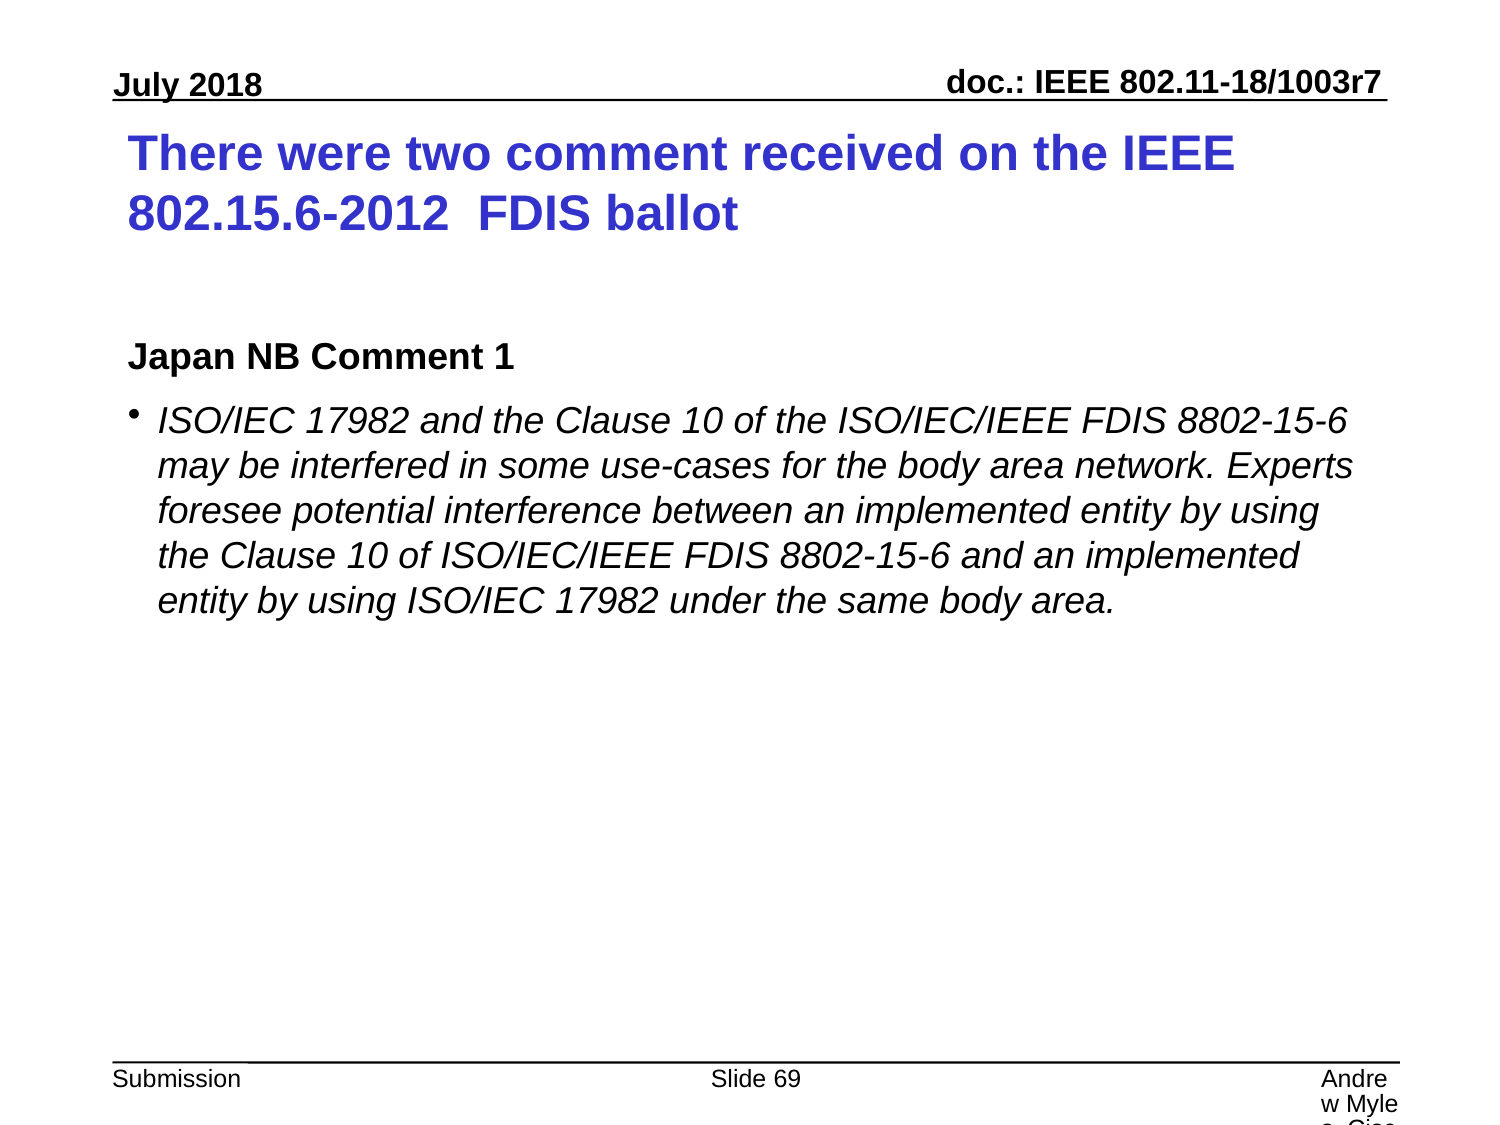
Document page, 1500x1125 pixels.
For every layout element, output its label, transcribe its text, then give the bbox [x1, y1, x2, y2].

title There were two comment received on the IEEE 802.15.6-2012 FDIS ballot [112, 112, 1388, 288]
footer Andrew Myles, Cisco [1320, 1061, 1402, 1093]
slide_number Slide 69 [709, 1061, 803, 1093]
list Japan NB Comment 1 ISO/IEC 17982 and the Clause 10 of the ISO/IEC/IEEE FDIS 8802-15-6 may be interfered in some use-cases for the body area network. Experts foresee potential interference between an implemented entity by using the Clause 10 of ISO/IEC/IEEE FDIS 8802-15-6 and an implemented entity by using ISO/IEC 17982 under the same body area. [112, 324, 1388, 1000]
